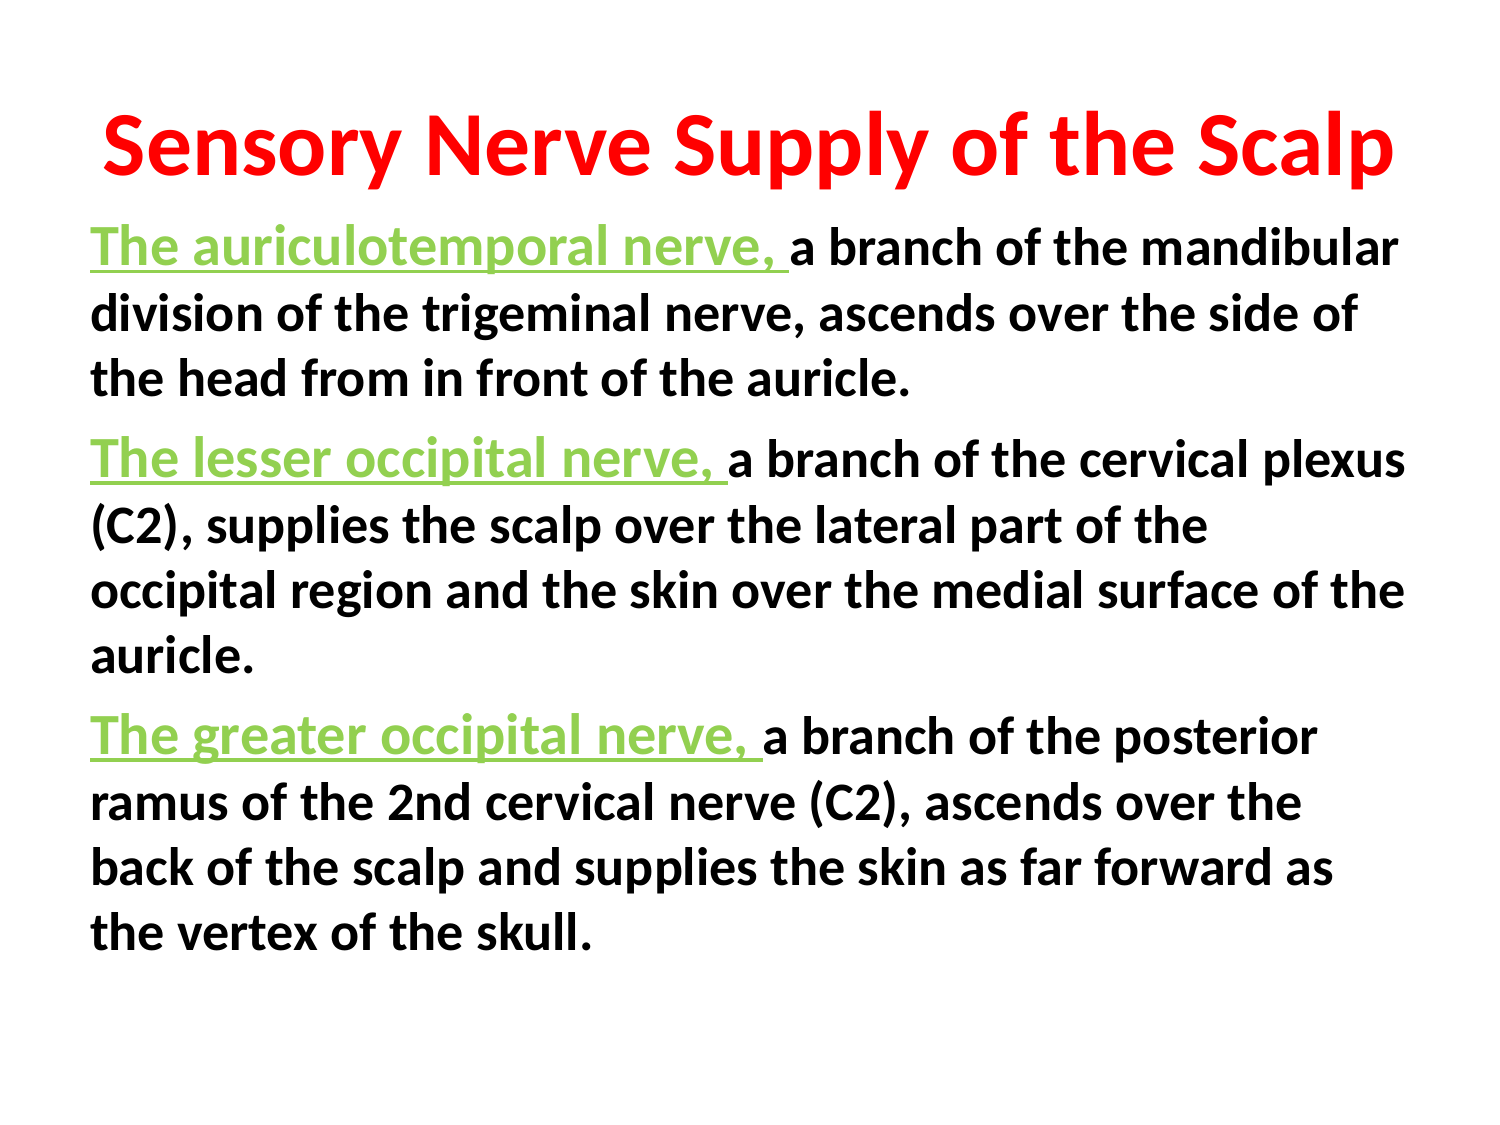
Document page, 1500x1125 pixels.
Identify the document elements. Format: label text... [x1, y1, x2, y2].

title Sensory Nerve Supply of the Scalp [75, 45, 1425, 200]
list The auriculotemporal nerve, a branch of the mandibular division of the trigeminal nerve, ascends over the side of the head from in front of the auricle. The lesser occipital nerve, a branch of the cervical plexus (C2), supplies the scalp over the lateral part of the occipital region and the skin over the medial surface of the auricle. The greater occipital nerve, a branch of the posterior ramus of the 2nd cervical nerve (C2), ascends over the back of the scalp and supplies the skin as far forward as the vertex of the skull. [75, 200, 1425, 1005]
